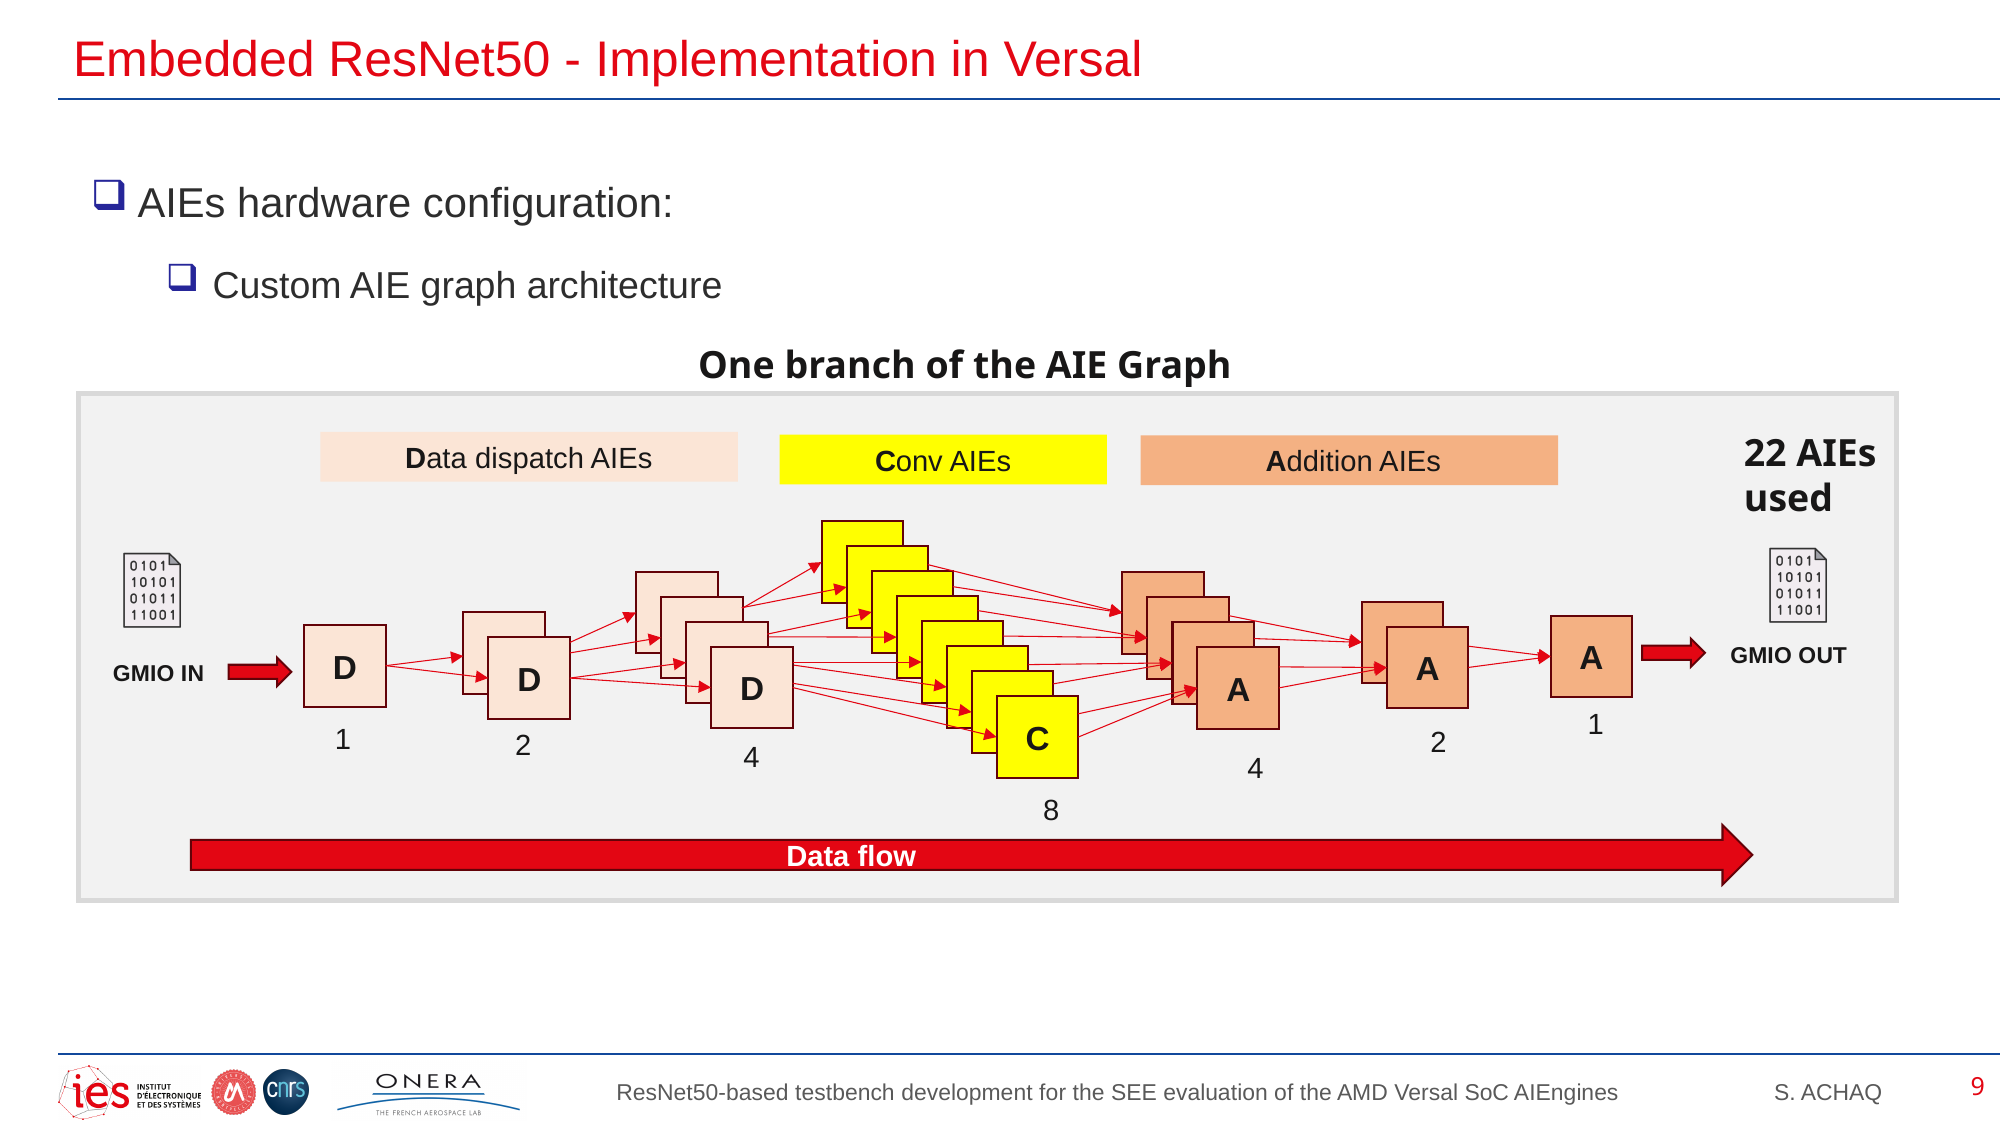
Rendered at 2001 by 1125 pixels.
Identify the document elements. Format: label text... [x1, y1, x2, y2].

picture [331, 1060, 527, 1121]
list AIEs hardware configuration: Custom AIE graph architecture [47, 143, 1897, 1010]
slide_number 9 [1937, 1055, 2000, 1116]
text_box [78, 333, 1897, 901]
picture [1748, 535, 1848, 635]
picture [263, 1069, 309, 1115]
picture [211, 1069, 256, 1115]
picture [58, 1065, 201, 1120]
title Embedded ResNet50 - Implementation in Versal [58, 25, 1784, 87]
picture [102, 540, 202, 640]
